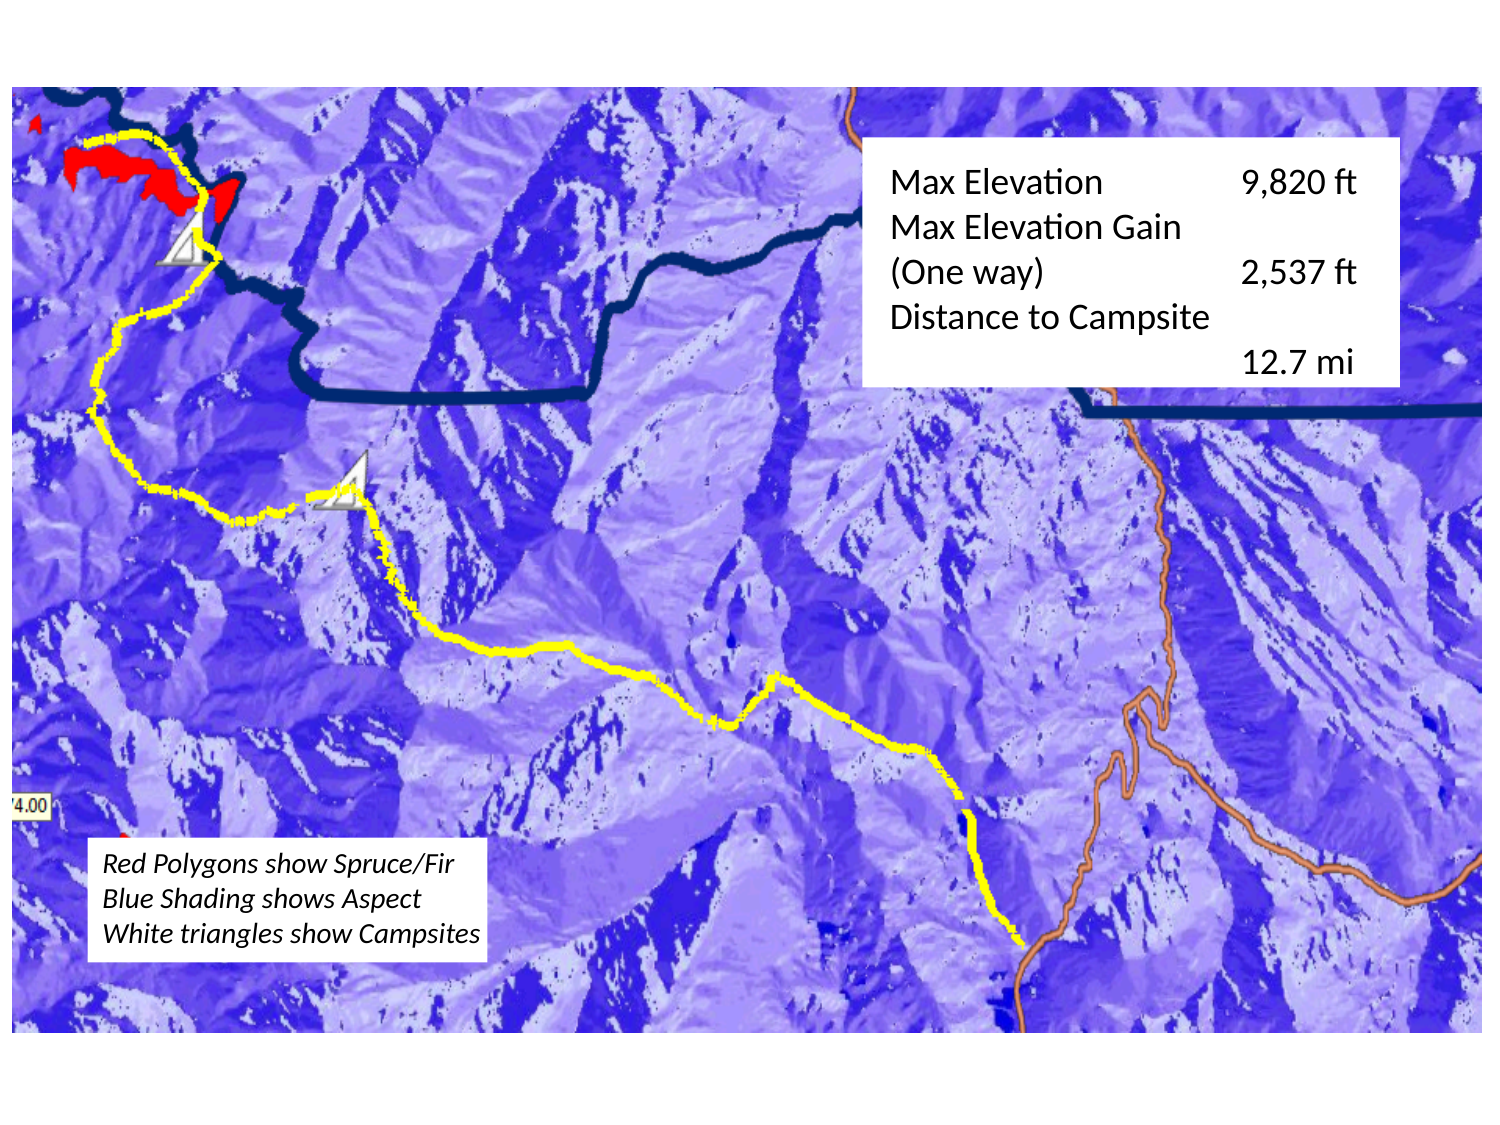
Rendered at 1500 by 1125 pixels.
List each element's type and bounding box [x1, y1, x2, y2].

picture [12, 87, 1482, 1034]
